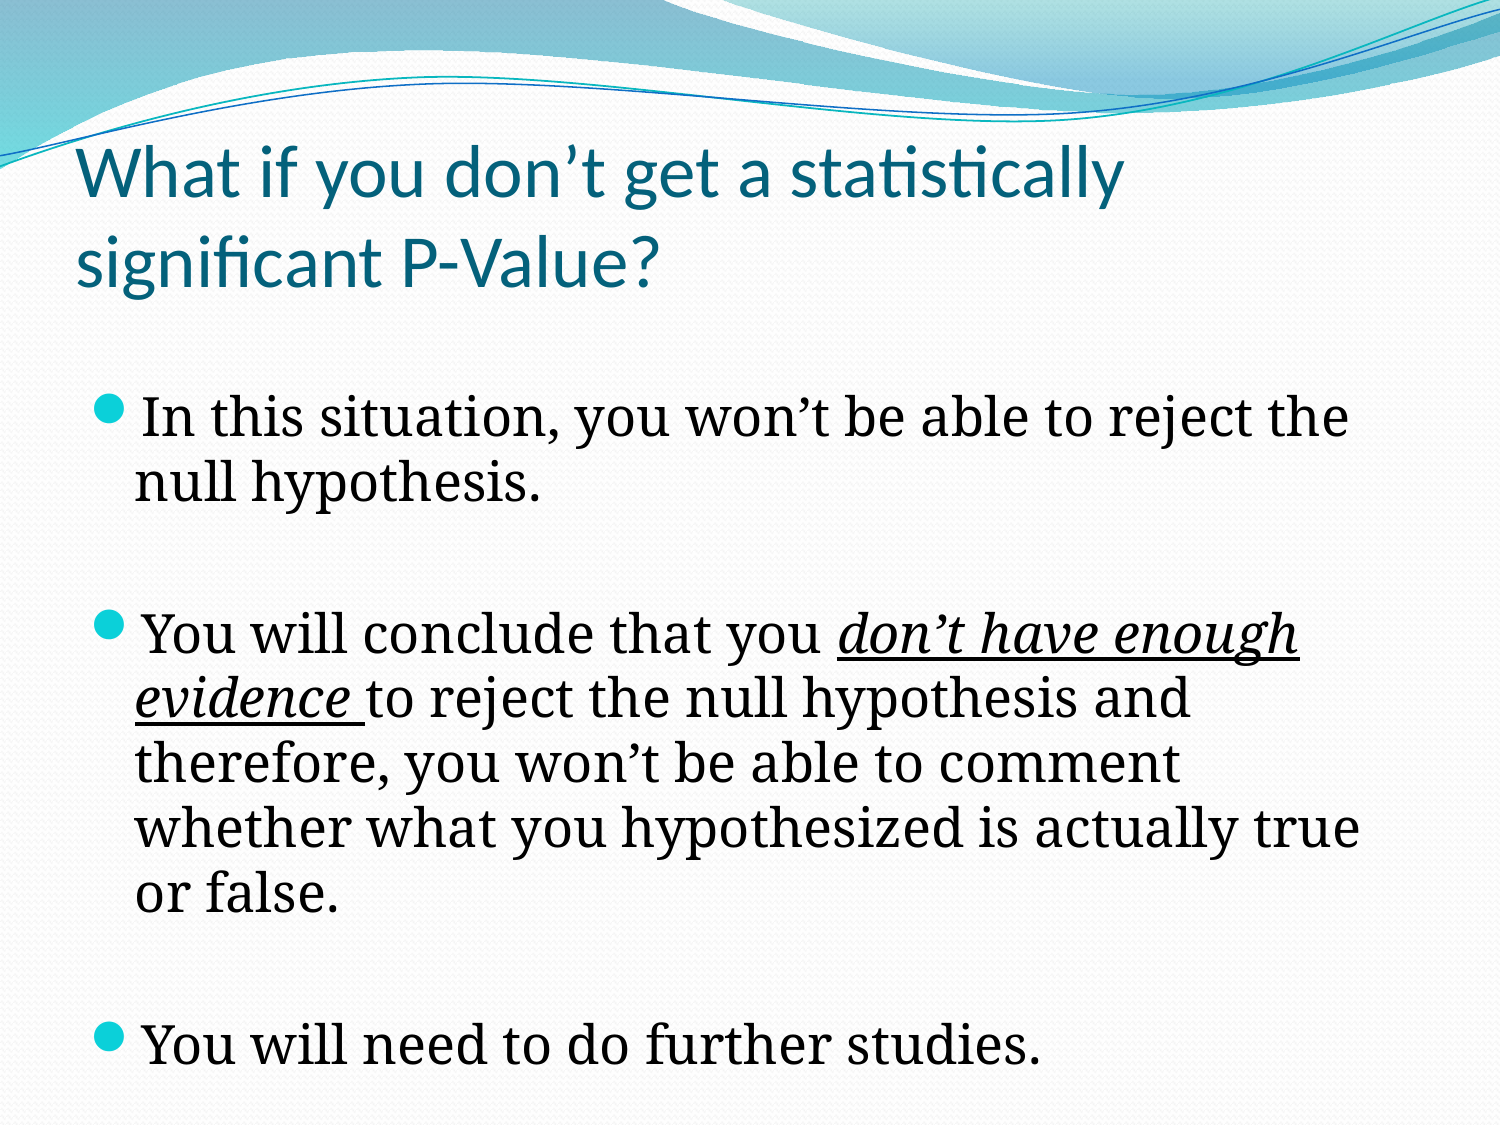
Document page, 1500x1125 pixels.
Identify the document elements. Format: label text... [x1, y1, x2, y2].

title What if you don’t get a statistically significant P-Value? [75, 115, 1425, 303]
list In this situation, you won’t be able to reject the null hypothesis. You will conclude that you don’t have enough evidence to reject the null hypothesis and therefore, you won’t be able to comment whether what you hypothesized is actually true or false. You will need to do further studies. [75, 375, 1425, 1038]
